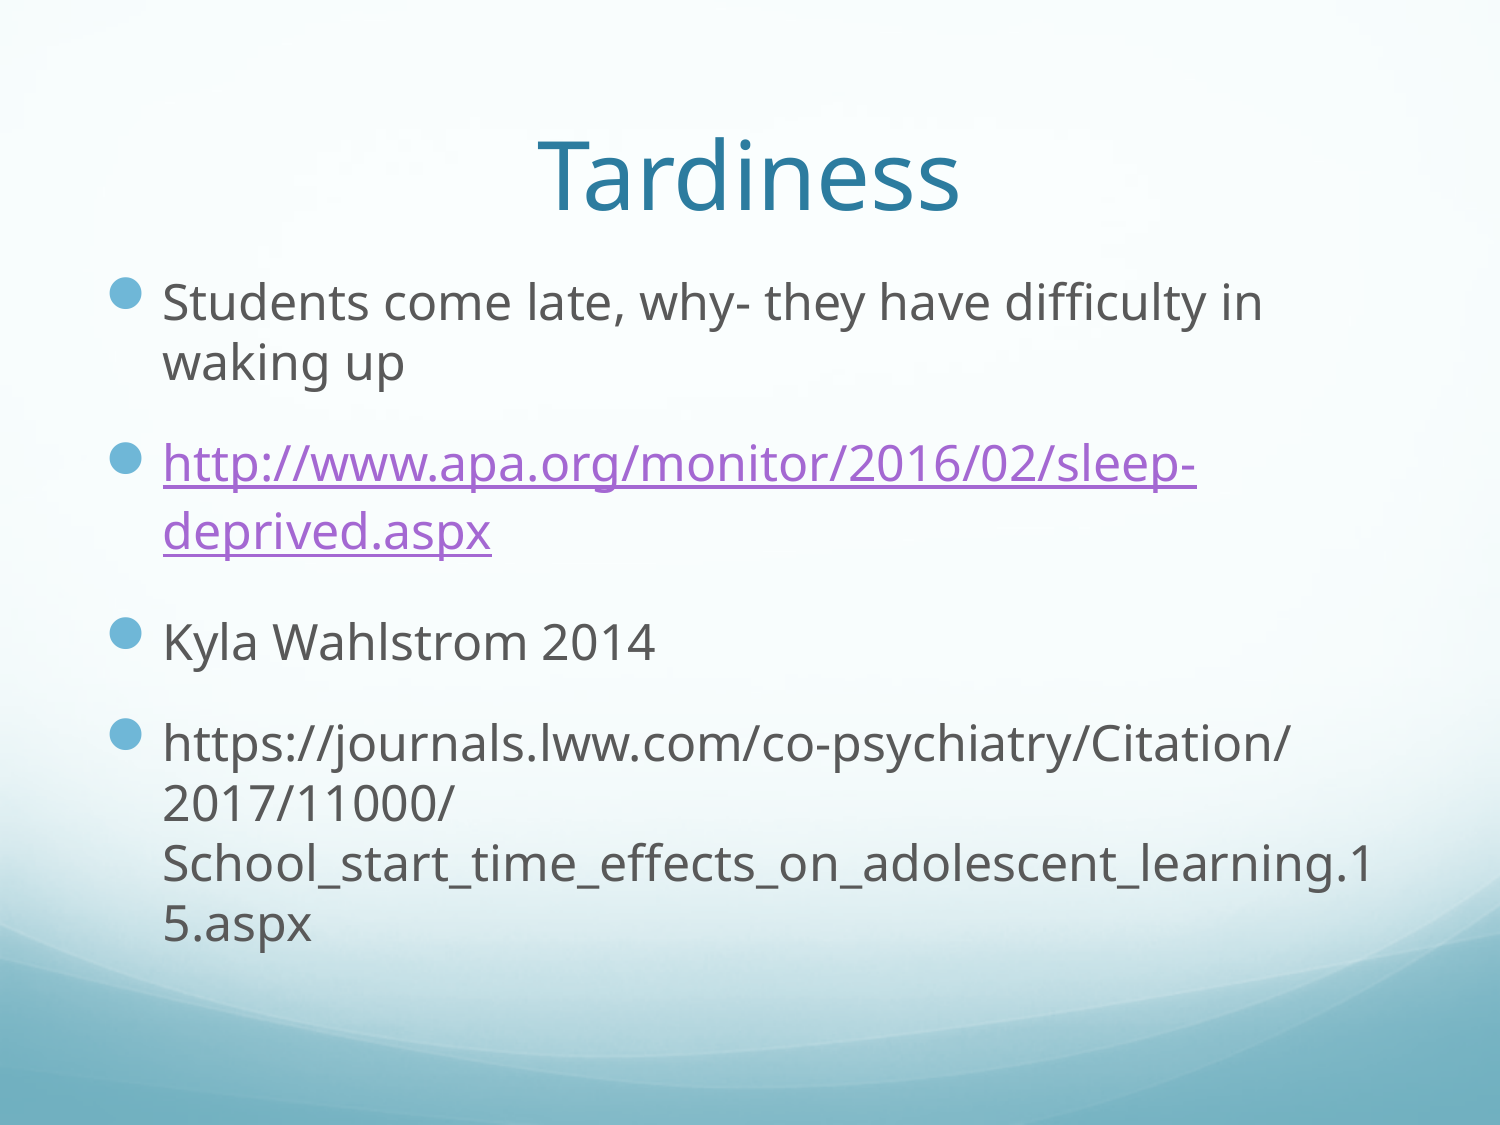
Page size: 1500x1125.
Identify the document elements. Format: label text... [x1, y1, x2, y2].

title Tardiness [90, 17, 1410, 237]
list Students come late, why- they have difficulty in waking up http://www.apa.org/monitor/2016/02/sleep-deprived.aspx Kyla Wahlstrom 2014 https://journals.lww.com/co-psychiatry/Citation/2017/11000/School_start_time_effects_on_adolescent_learning.15.aspx [90, 262, 1410, 975]
